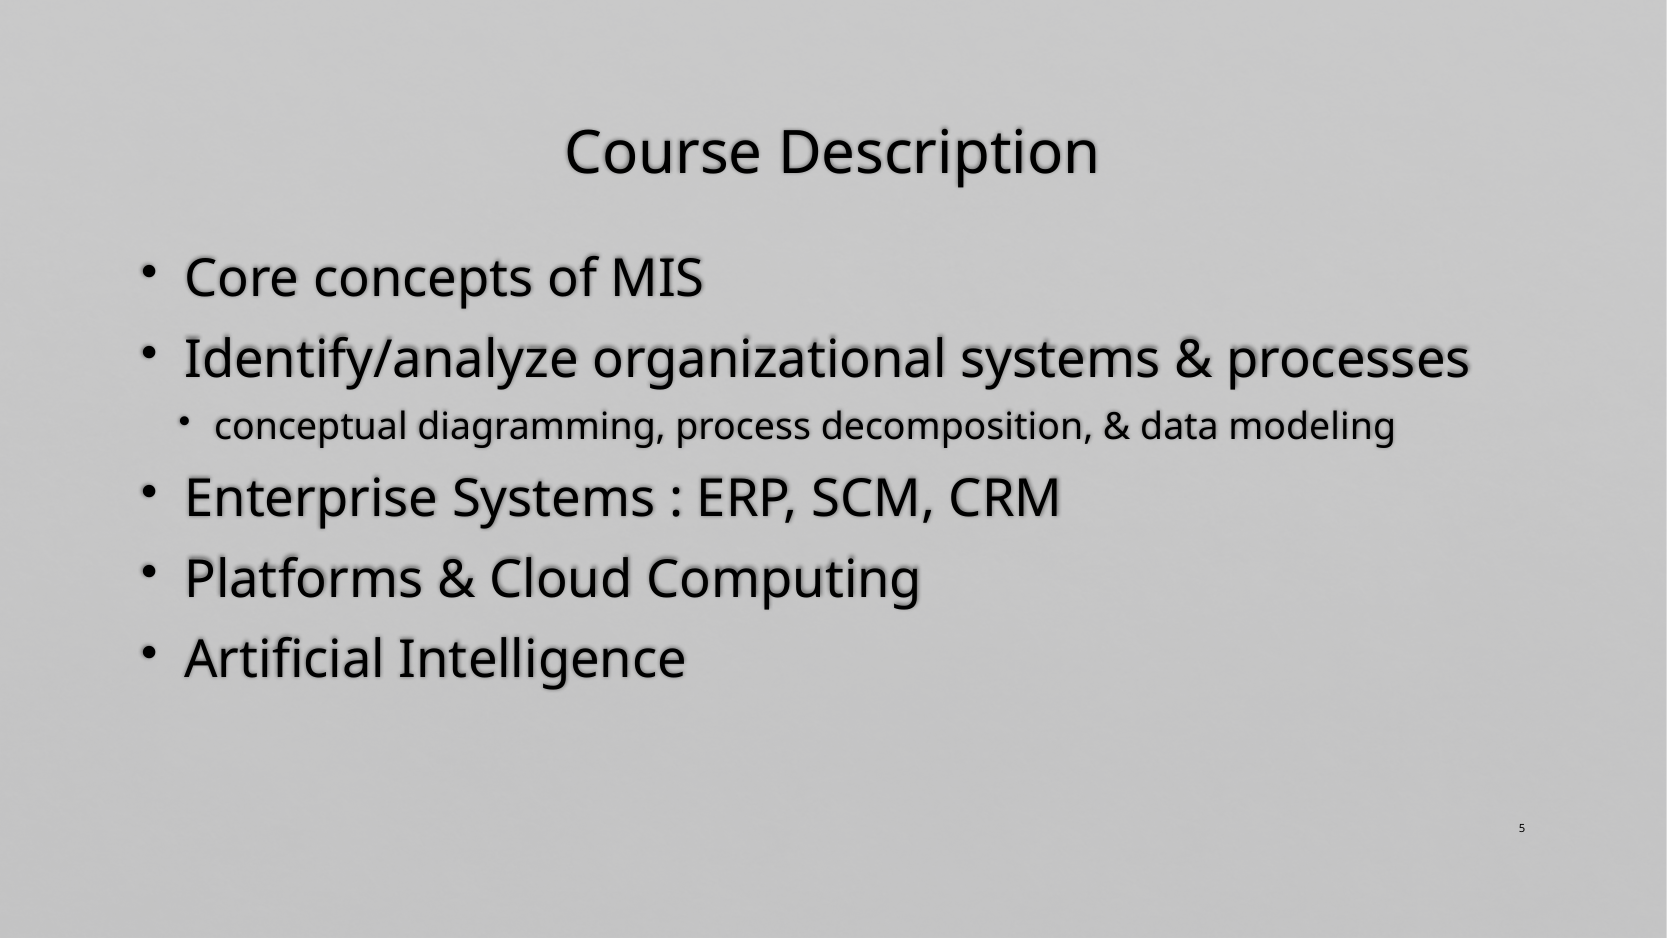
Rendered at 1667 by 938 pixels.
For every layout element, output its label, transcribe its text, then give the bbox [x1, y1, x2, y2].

title Course Description [124, 83, 1541, 216]
list Core concepts of MIS Identify/analyze organizational systems & processes conceptual diagramming, process decomposition, & data modeling Enterprise Systems : ERP, SCM, CRM Platforms & Cloud Computing Artificial Intelligence [124, 236, 1541, 792]
slide_number 5 [1437, 804, 1541, 855]
